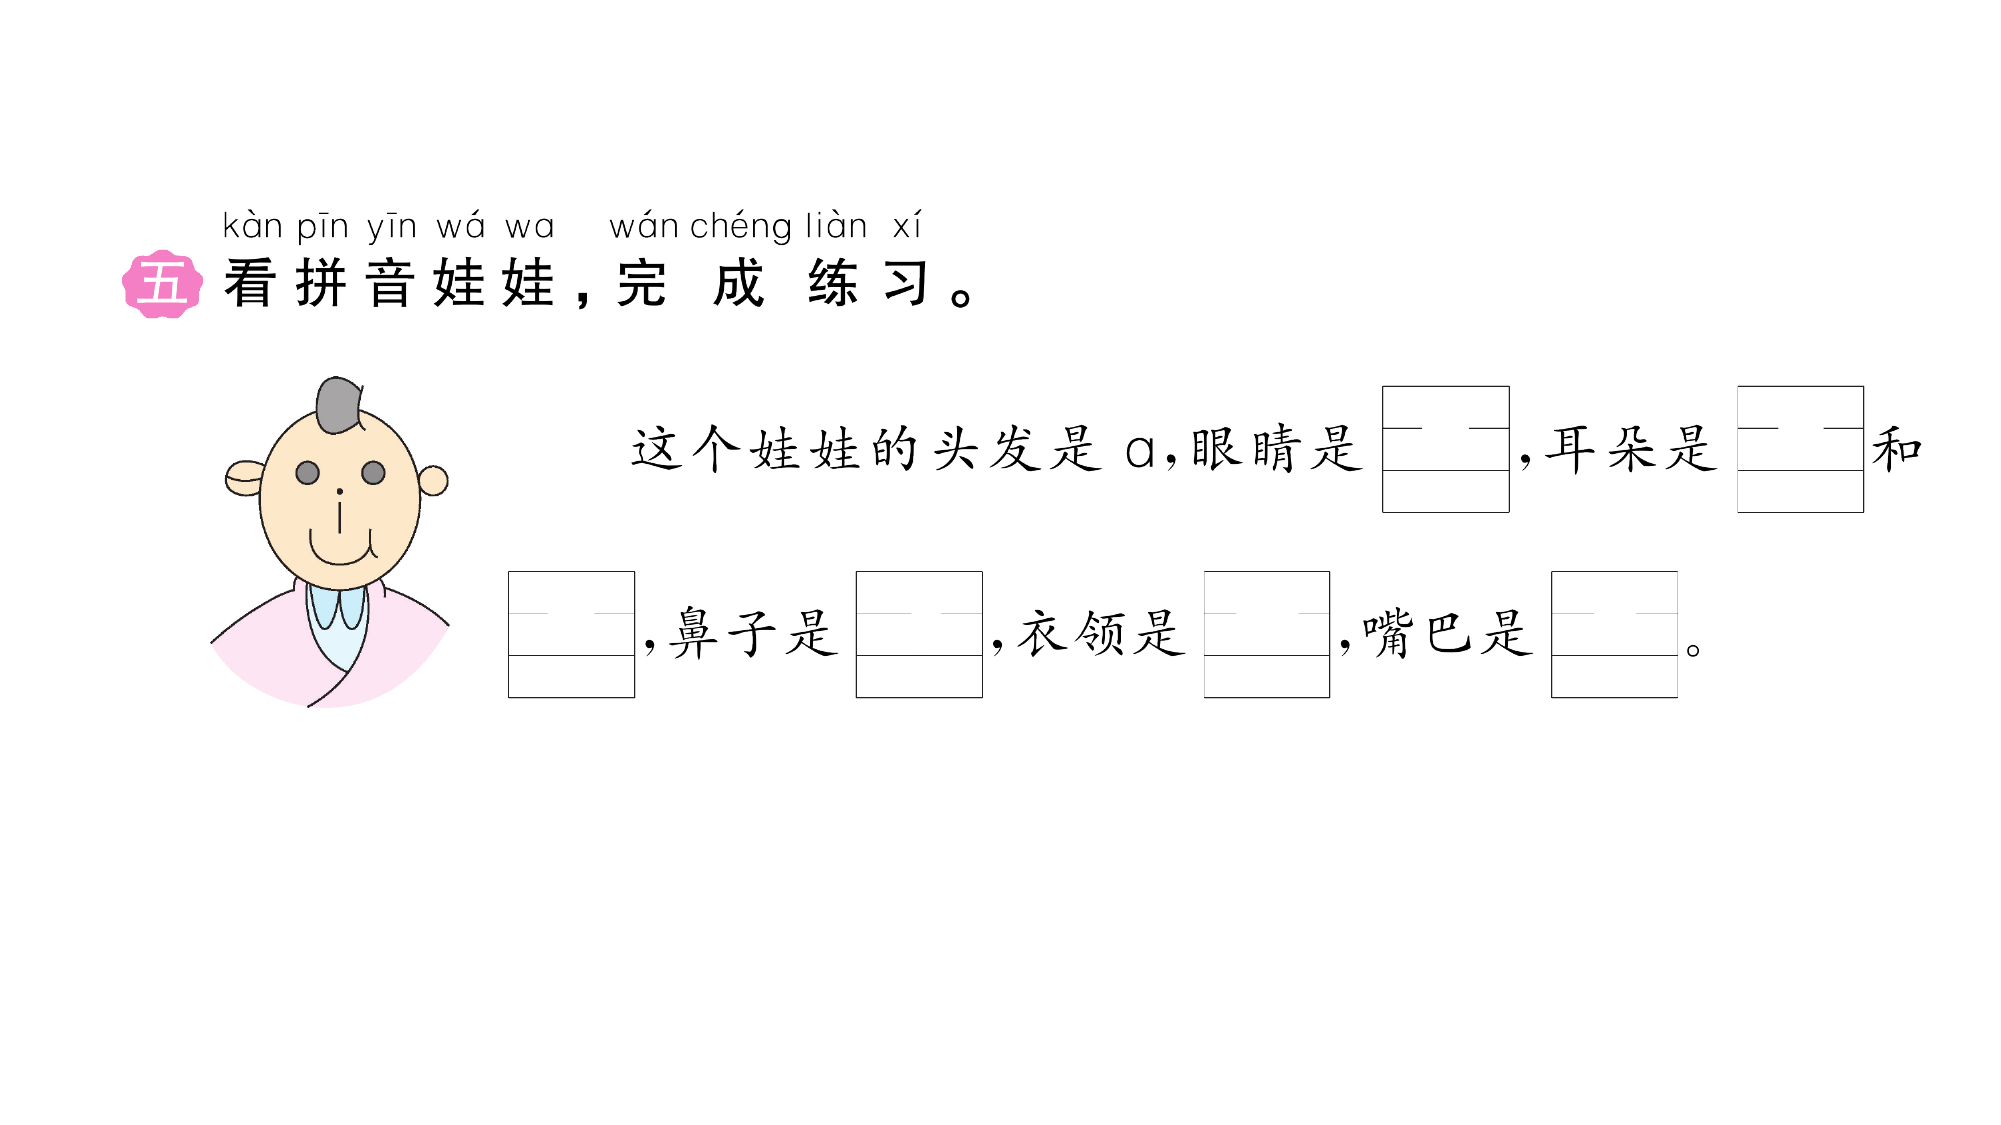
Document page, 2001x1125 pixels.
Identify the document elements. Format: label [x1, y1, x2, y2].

picture [118, 177, 2000, 723]
